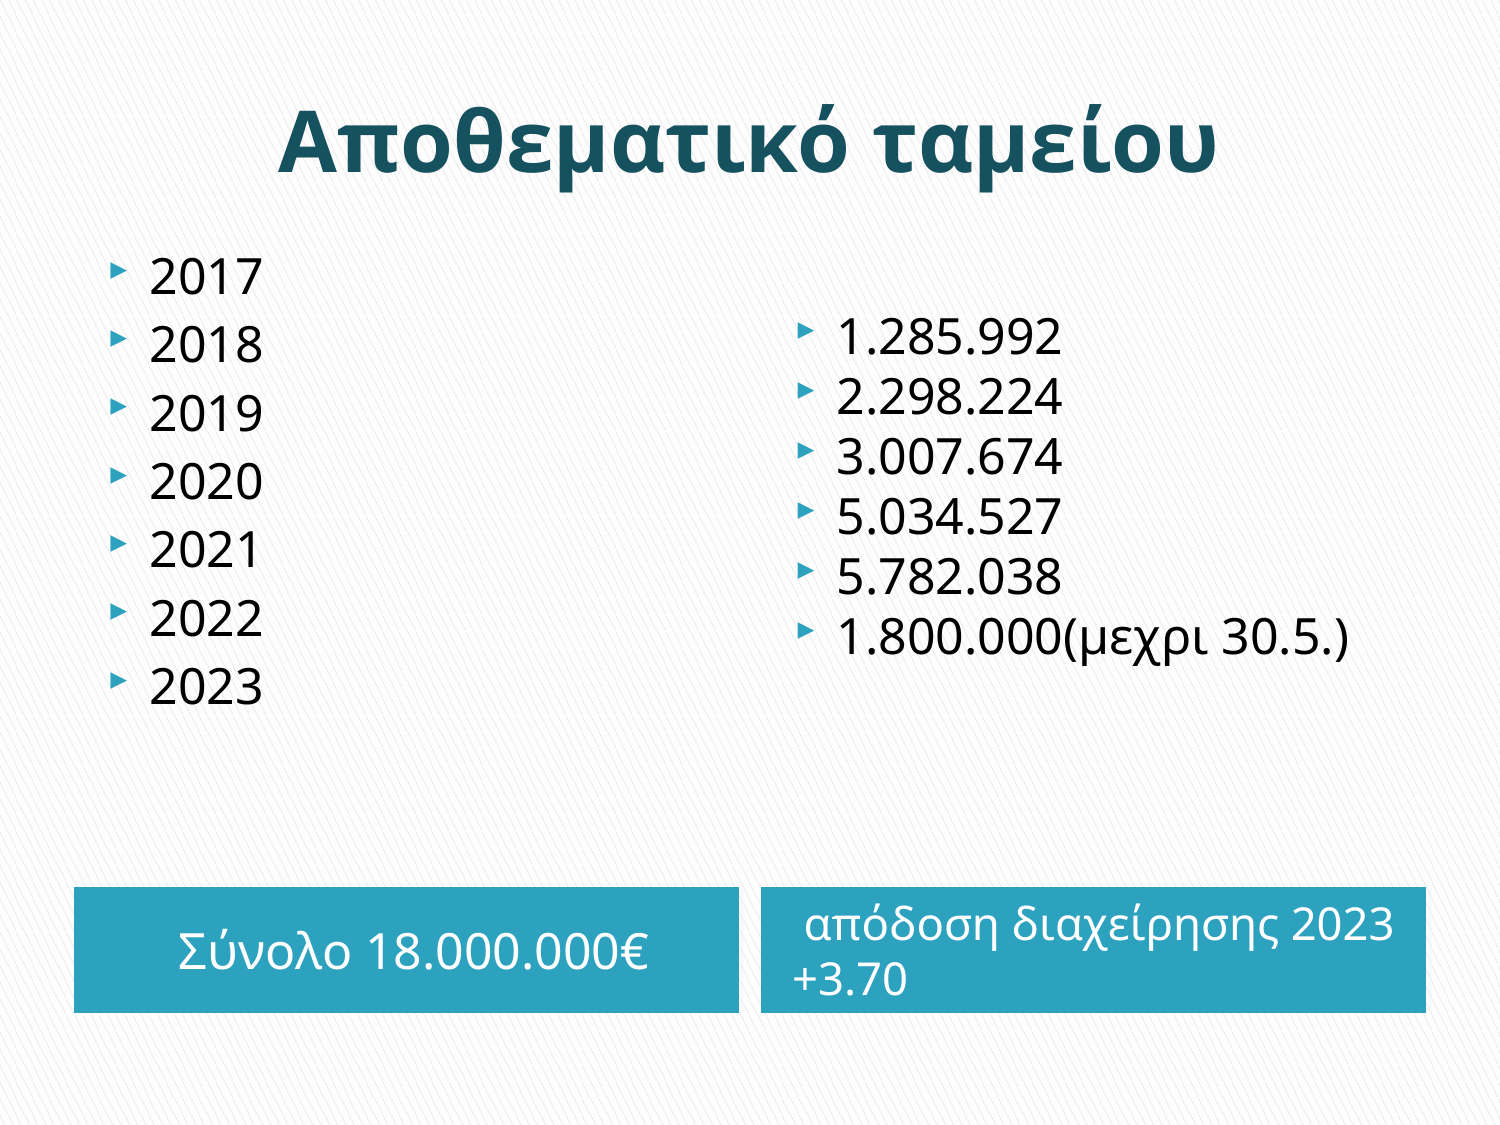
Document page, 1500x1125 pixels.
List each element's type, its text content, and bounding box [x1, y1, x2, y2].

list Σύνολο 18.000.000€ [74, 887, 739, 1013]
title Αποθεματικό ταμείου [75, 44, 1425, 233]
list 1.285.992 2.298.224 3.007.674 5.034.527 5.782.038 1.800.000(μεχρι 30.5.) [761, 236, 1425, 884]
list απόδοση διαχείρησης 2023 +3.70 [761, 887, 1426, 1013]
list 2017 2018 2019 2020 2021 2022 2023 [75, 236, 738, 884]
